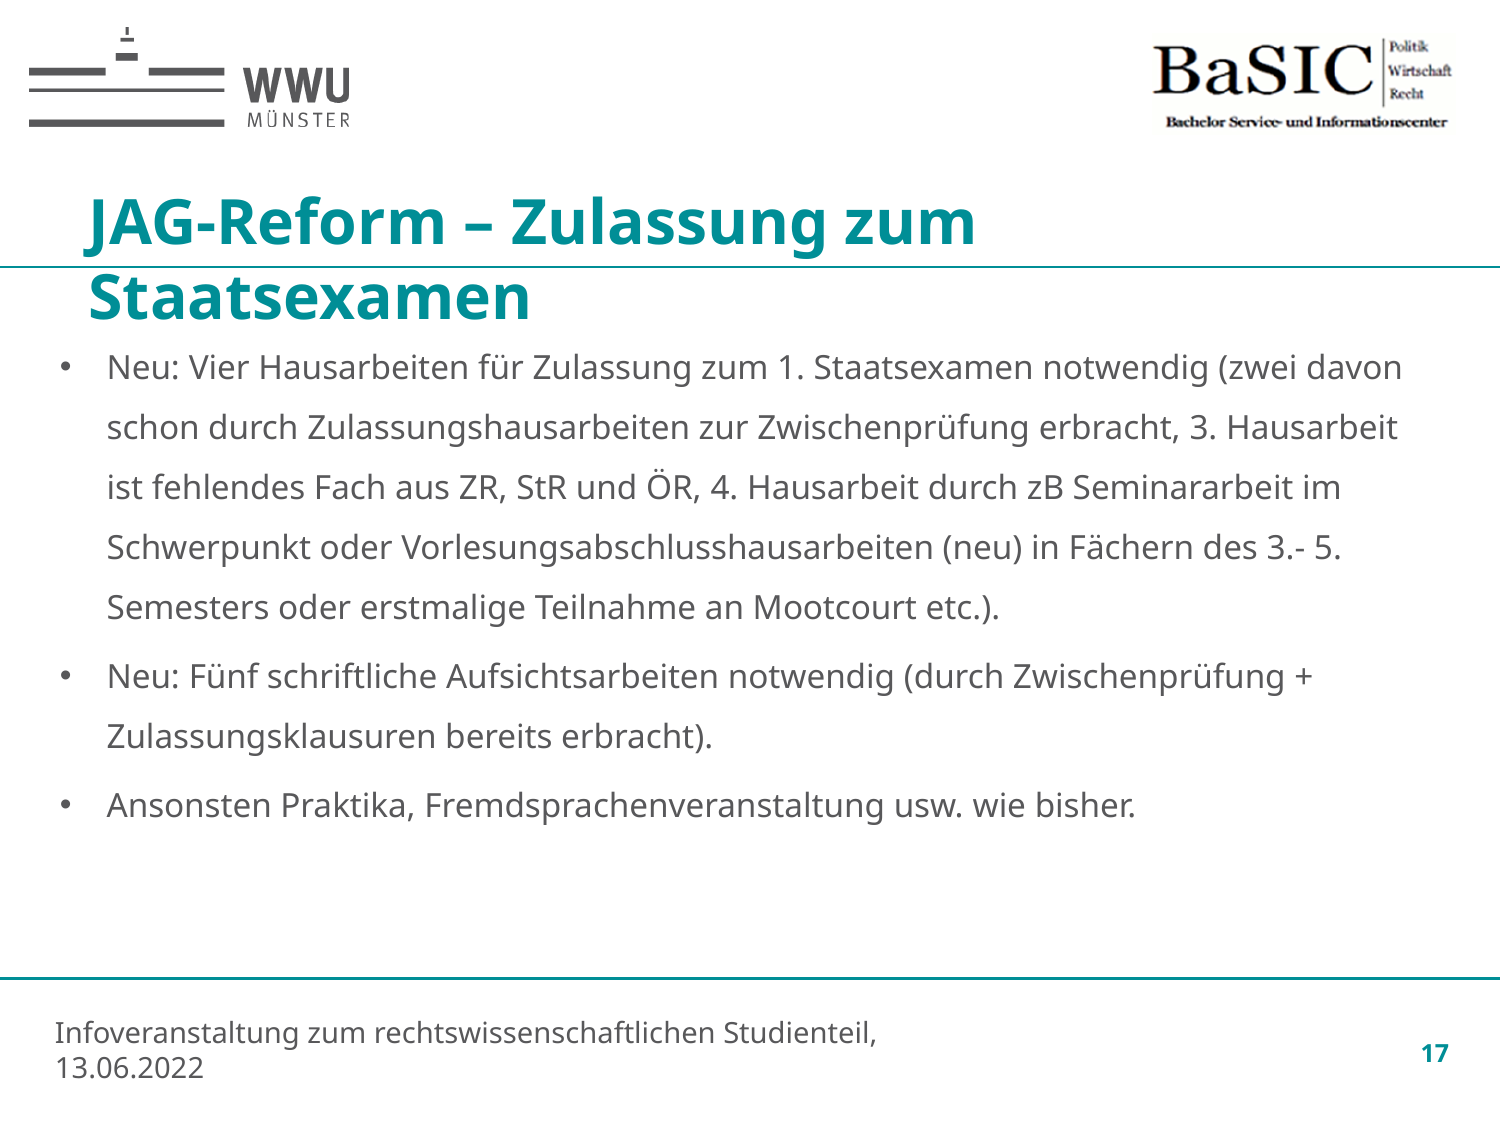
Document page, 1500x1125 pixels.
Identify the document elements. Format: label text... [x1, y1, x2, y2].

picture [1152, 33, 1456, 135]
slide_number 17 [1367, 1012, 1456, 1072]
text_box JAG-Reform – Zulassung zum Staatsexamen [88, 181, 1411, 266]
list Neu: Vier Hausarbeiten für Zulassung zum 1. Staatsexamen notwendig (zwei davon schon durch Zulassungshausarbeiten zur Zwischenprüfung erbracht, 3. Hausarbeit ist fehlendes Fach aus ZR, StR und ÖR, 4. Hausarbeit durch zB Seminararbeit im Schwerpunkt oder Vorlesungsabschlusshausarbeiten (neu) in Fächern des 3.- 5. Semesters oder erstmalige Teilnahme an Mootcourt etc.). Neu: Fünf schriftliche Aufsichtsarbeiten notwendig (durch Zwischenprüfung + Zulassungsklausuren bereits erbracht). Ansonsten Praktika, Fremdsprachenveranstaltung usw. wie bisher. [59, 326, 1430, 988]
picture [29, 27, 349, 127]
